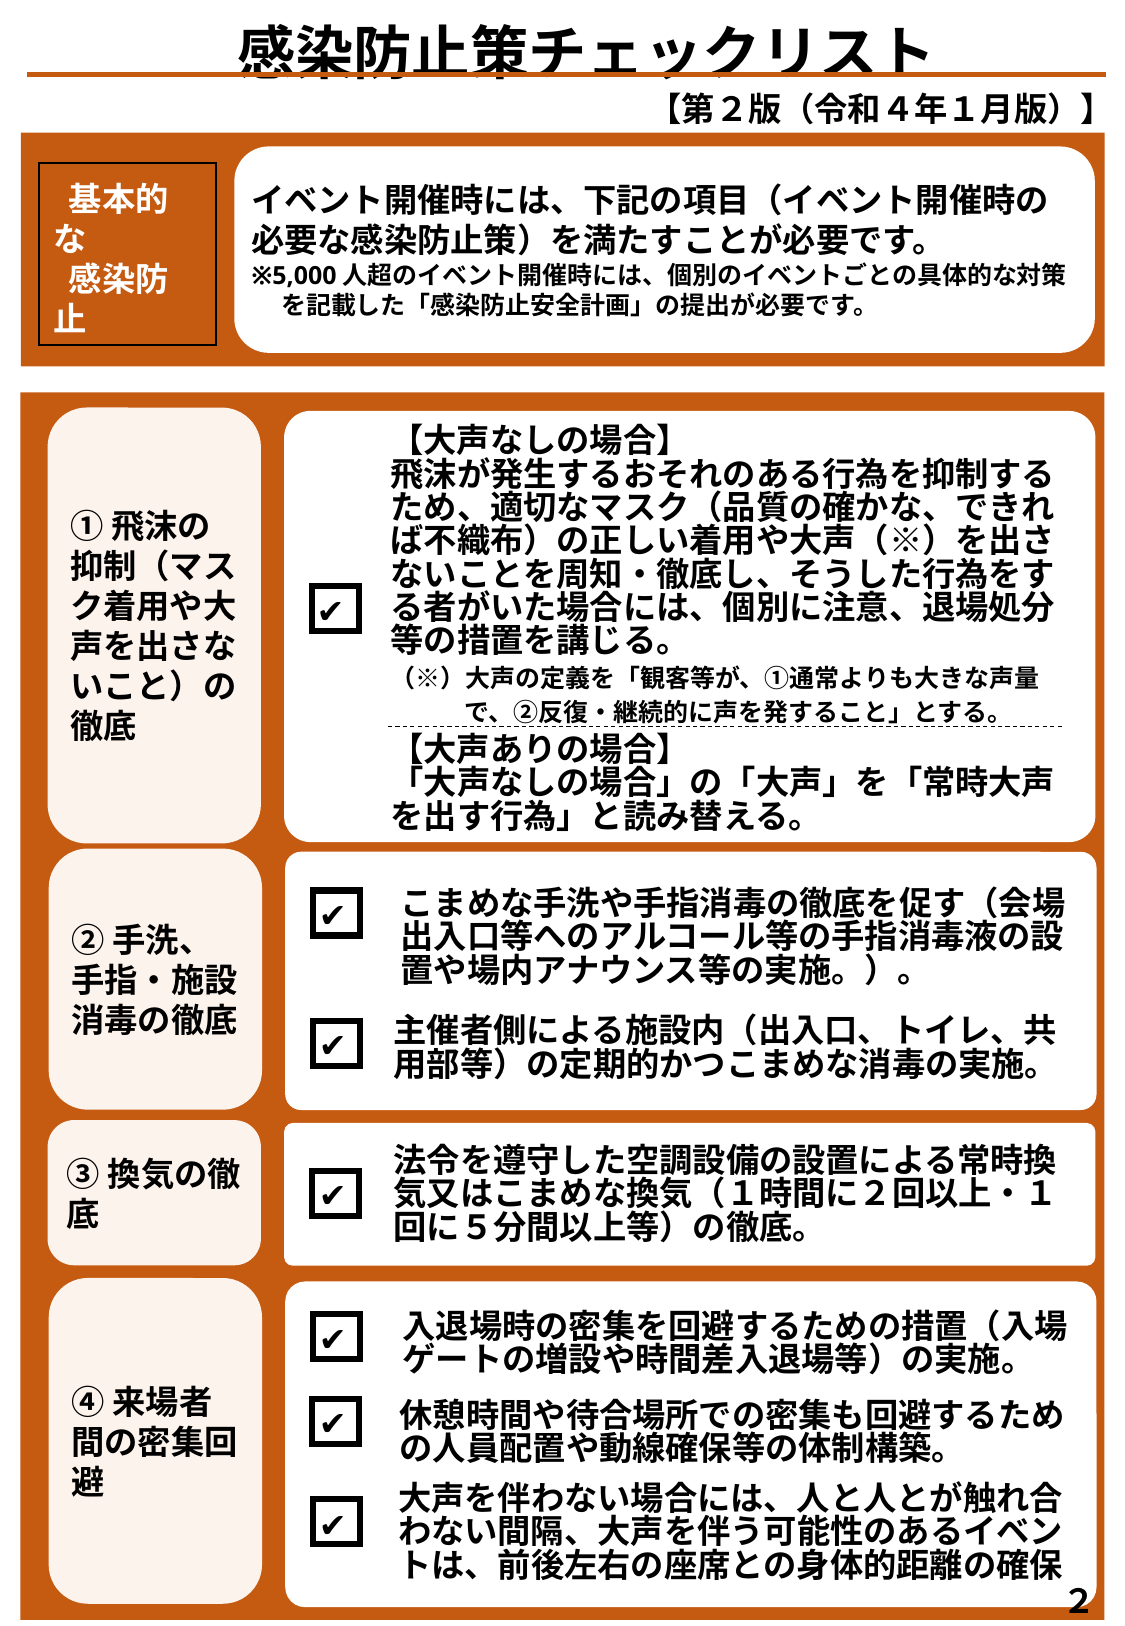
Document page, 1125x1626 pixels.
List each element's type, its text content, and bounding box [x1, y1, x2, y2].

text_box [19, 391, 1105, 1621]
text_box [48, 848, 1097, 1111]
text_box 【第２版（令和４年１月版）】 [619, 95, 1125, 136]
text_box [47, 1120, 1096, 1266]
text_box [47, 407, 1096, 844]
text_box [0, 8, 1125, 95]
text_box ２ [1034, 1572, 1124, 1625]
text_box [48, 1277, 1097, 1608]
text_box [20, 132, 1105, 367]
